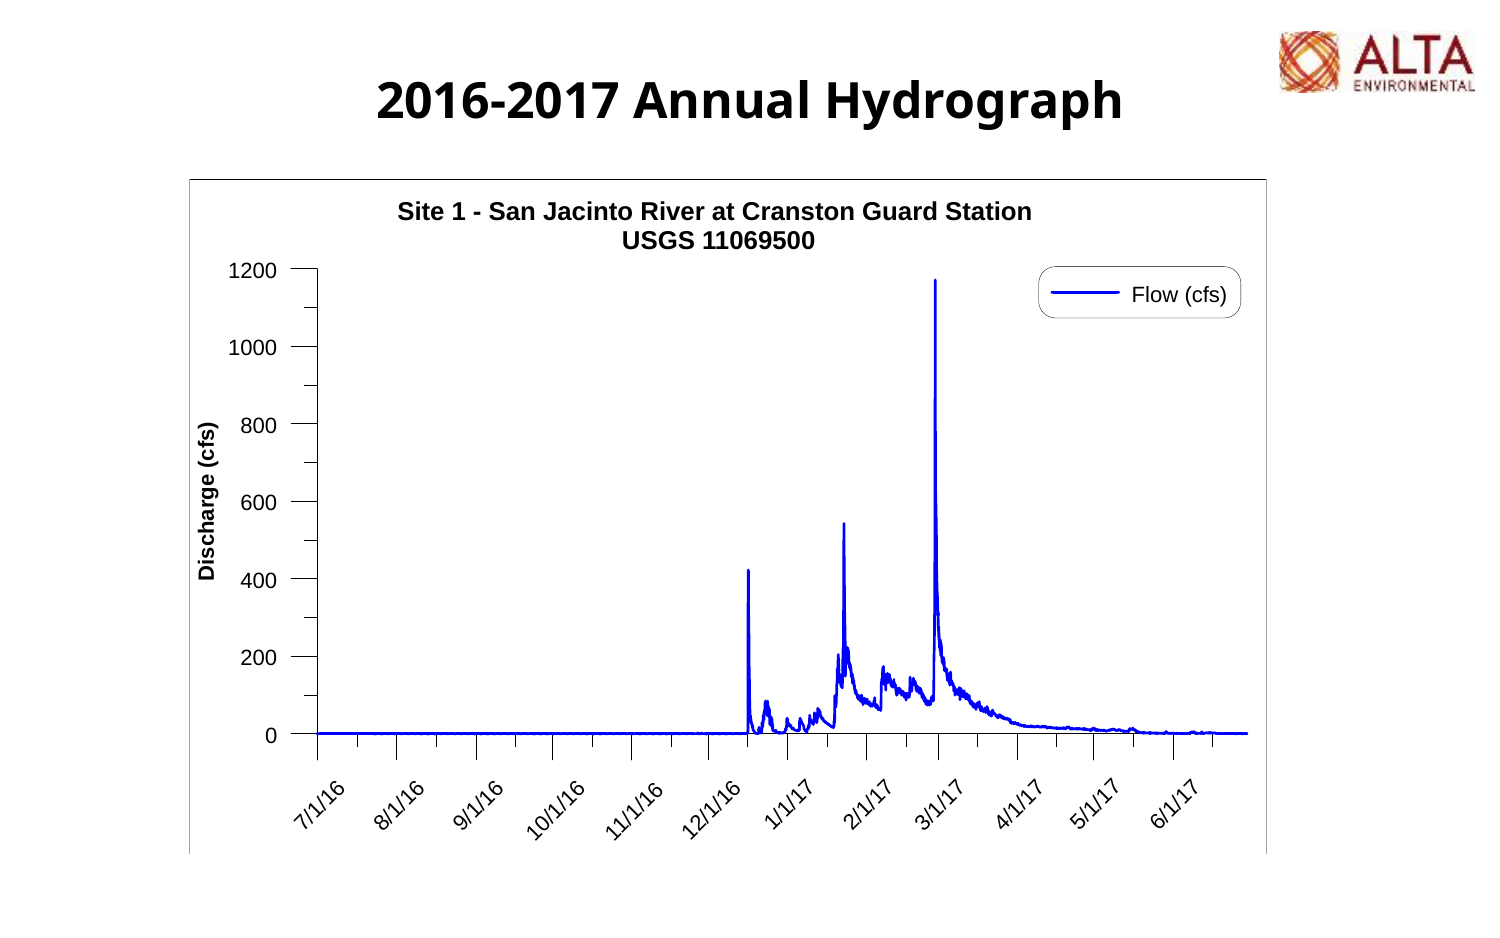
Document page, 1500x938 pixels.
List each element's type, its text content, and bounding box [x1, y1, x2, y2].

title 2016-2017 Annual Hydrograph [273, 58, 1227, 146]
picture [189, 178, 1267, 854]
picture [1279, 31, 1475, 93]
